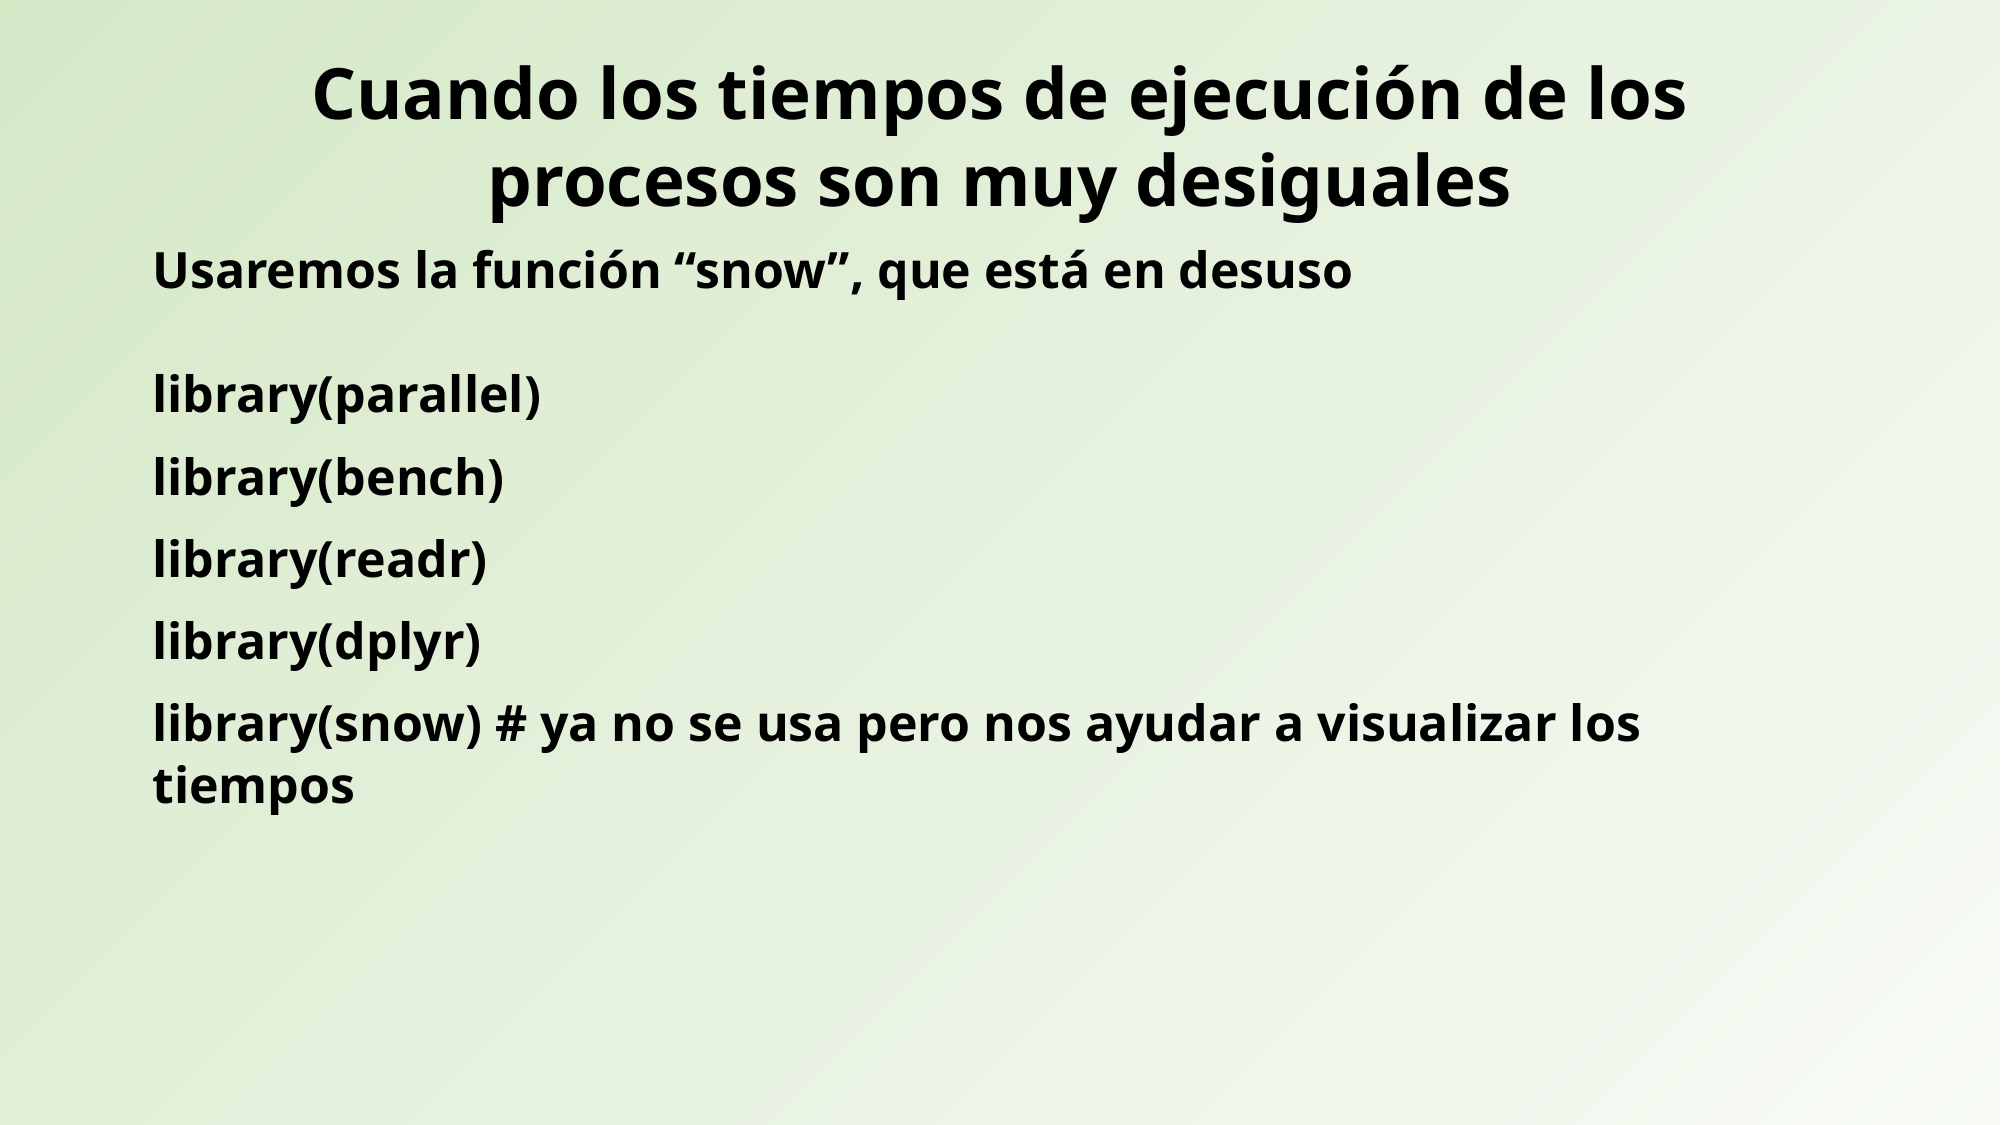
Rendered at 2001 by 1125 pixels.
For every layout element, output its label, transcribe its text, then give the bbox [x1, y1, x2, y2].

text_box Cuando los tiempos de ejecución de los procesos son muy desiguales [137, 42, 1863, 233]
list Usaremos la función “snow”, que está en desuso library(parallel) library(bench) library(readr) library(dplyr) library(snow) # ya no se usa pero nos ayudar a visualizar los tiempos [137, 233, 1863, 946]
